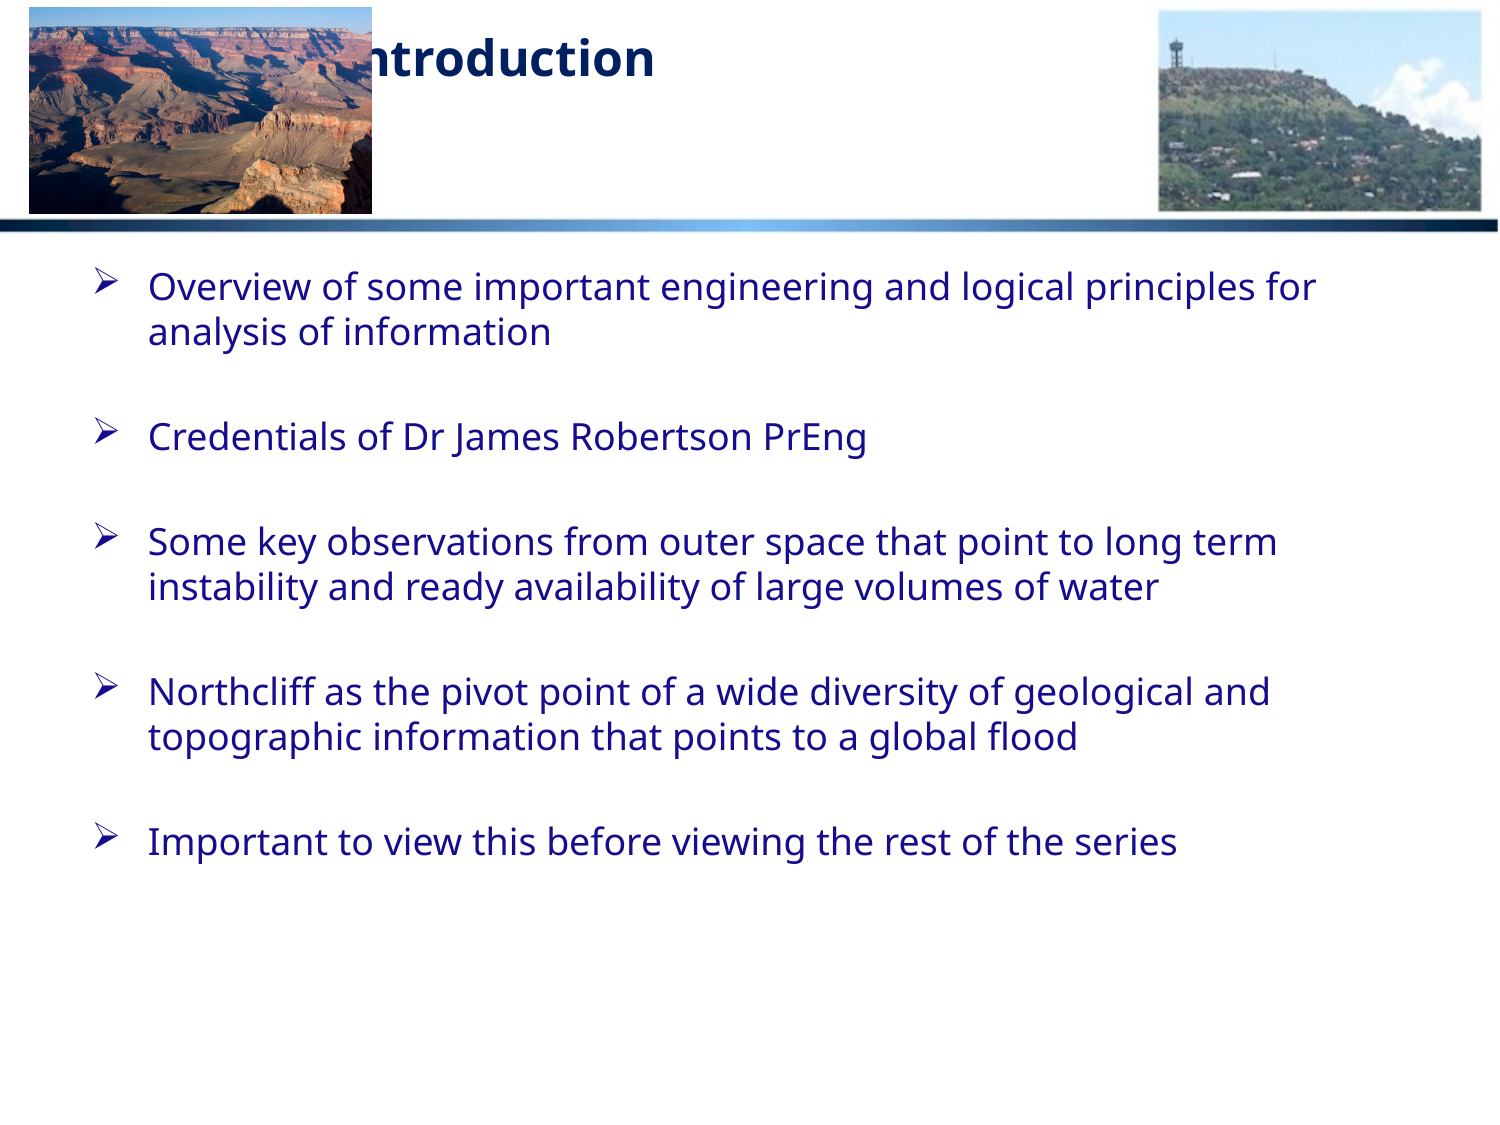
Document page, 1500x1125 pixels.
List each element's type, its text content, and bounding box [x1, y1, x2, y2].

list Overview of some important engineering and logical principles for analysis of information Credentials of Dr James Robertson PrEng Some key observations from outer space that point to long term instability and ready availability of large volumes of water Northcliff as the pivot point of a wide diversity of geological and topographic information that points to a global flood Important to view this before viewing the rest of the series [76, 255, 1427, 1083]
picture [0, 0, 1500, 1125]
title Introduction [377, 19, 1151, 207]
